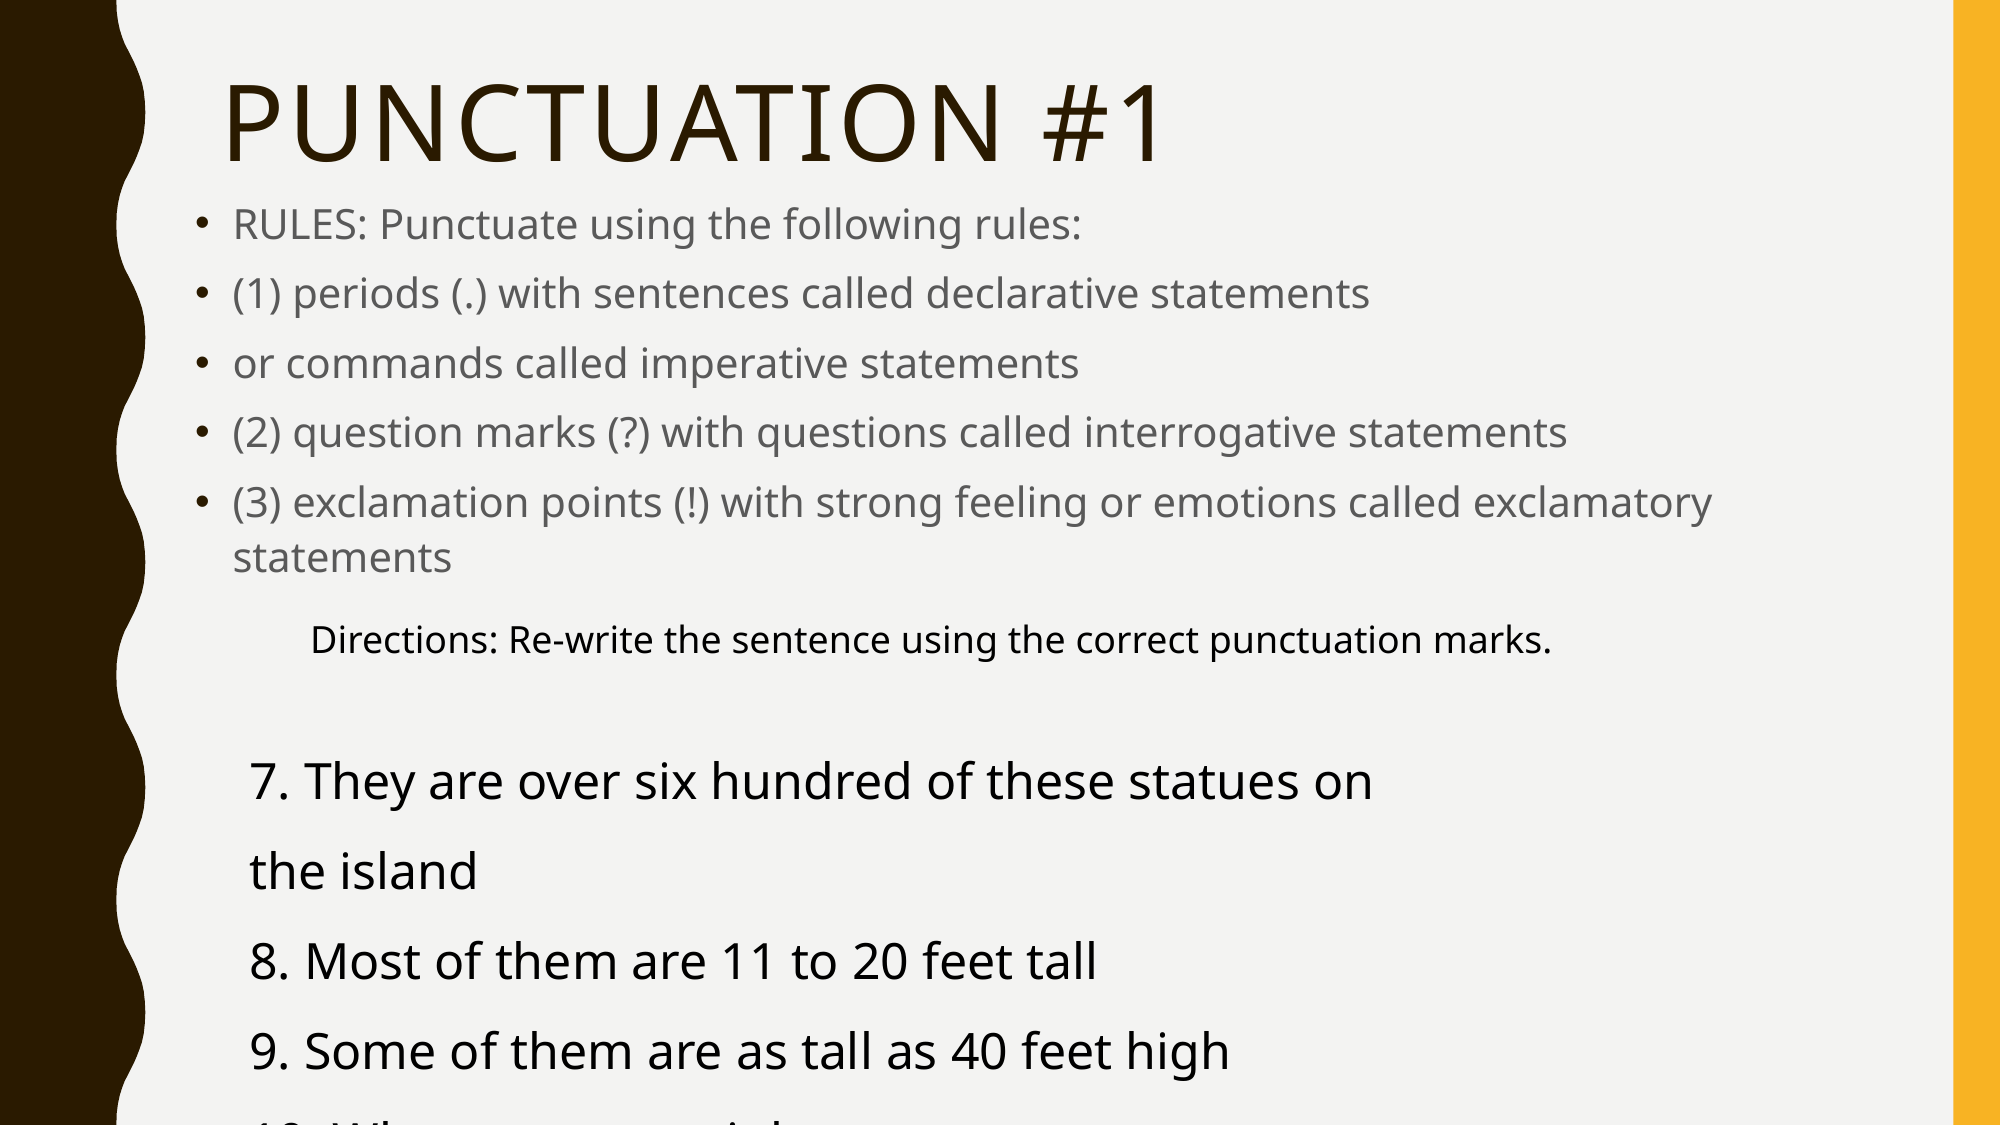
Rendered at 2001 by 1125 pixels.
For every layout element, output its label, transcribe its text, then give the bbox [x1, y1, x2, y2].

title Punctuation #1 [205, 62, 1875, 308]
text_box 7. They are over six hundred of these statues on the island 8. Most of them are 11 to 20 feet tall 9. Some of them are as tall as 40 feet high 10. What a strange sight to see [234, 711, 1475, 1125]
list RULES: Punctuate using the following rules: (1) periods (.) with sentences called declarative statements or commands called imperative statements (2) question marks (?) with questions called interrogative statements (3) exclamation points (!) with strong feeling or emotions called exclamatory statements [180, 185, 1850, 609]
text_box Directions: Re-write the sentence using the correct punctuation marks. [295, 608, 1735, 669]
